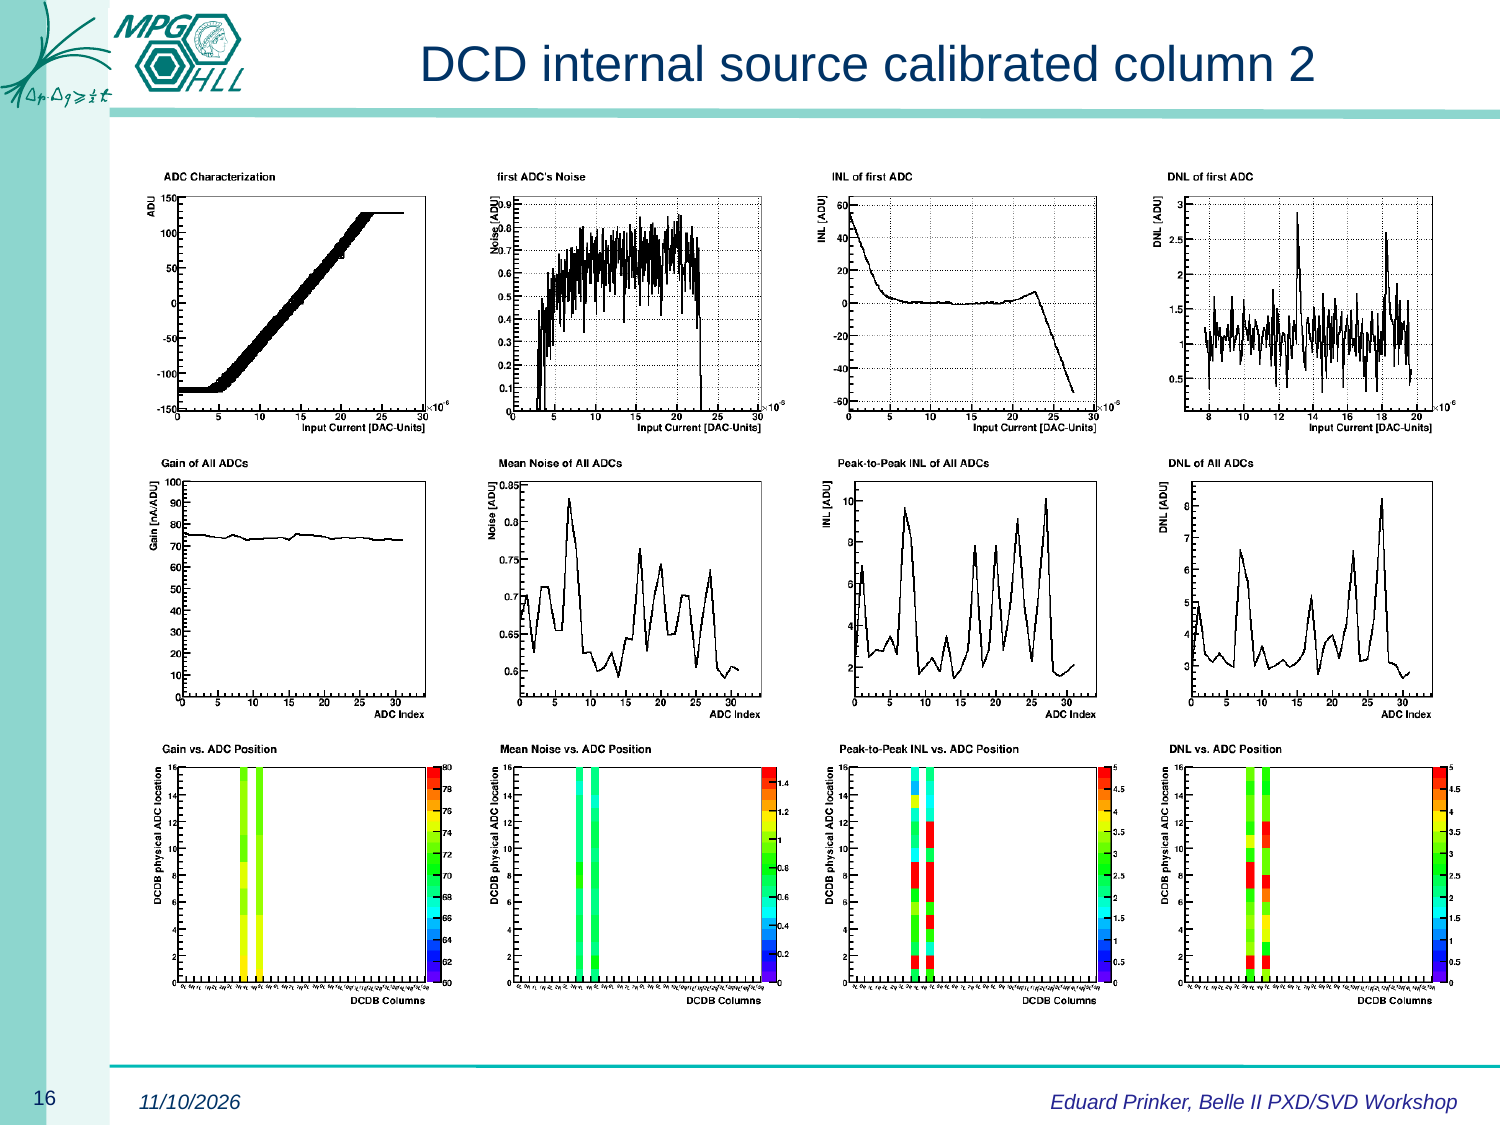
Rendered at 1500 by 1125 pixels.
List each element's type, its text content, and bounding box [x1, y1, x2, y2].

picture [133, 160, 1477, 1019]
picture [108, 8, 265, 101]
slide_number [123, 1077, 882, 1125]
footer Eduard Prinker, Belle II PXD/SVD Workshop [882, 1077, 1473, 1125]
title DCD internal source calibrated column 2 [265, 19, 1471, 99]
